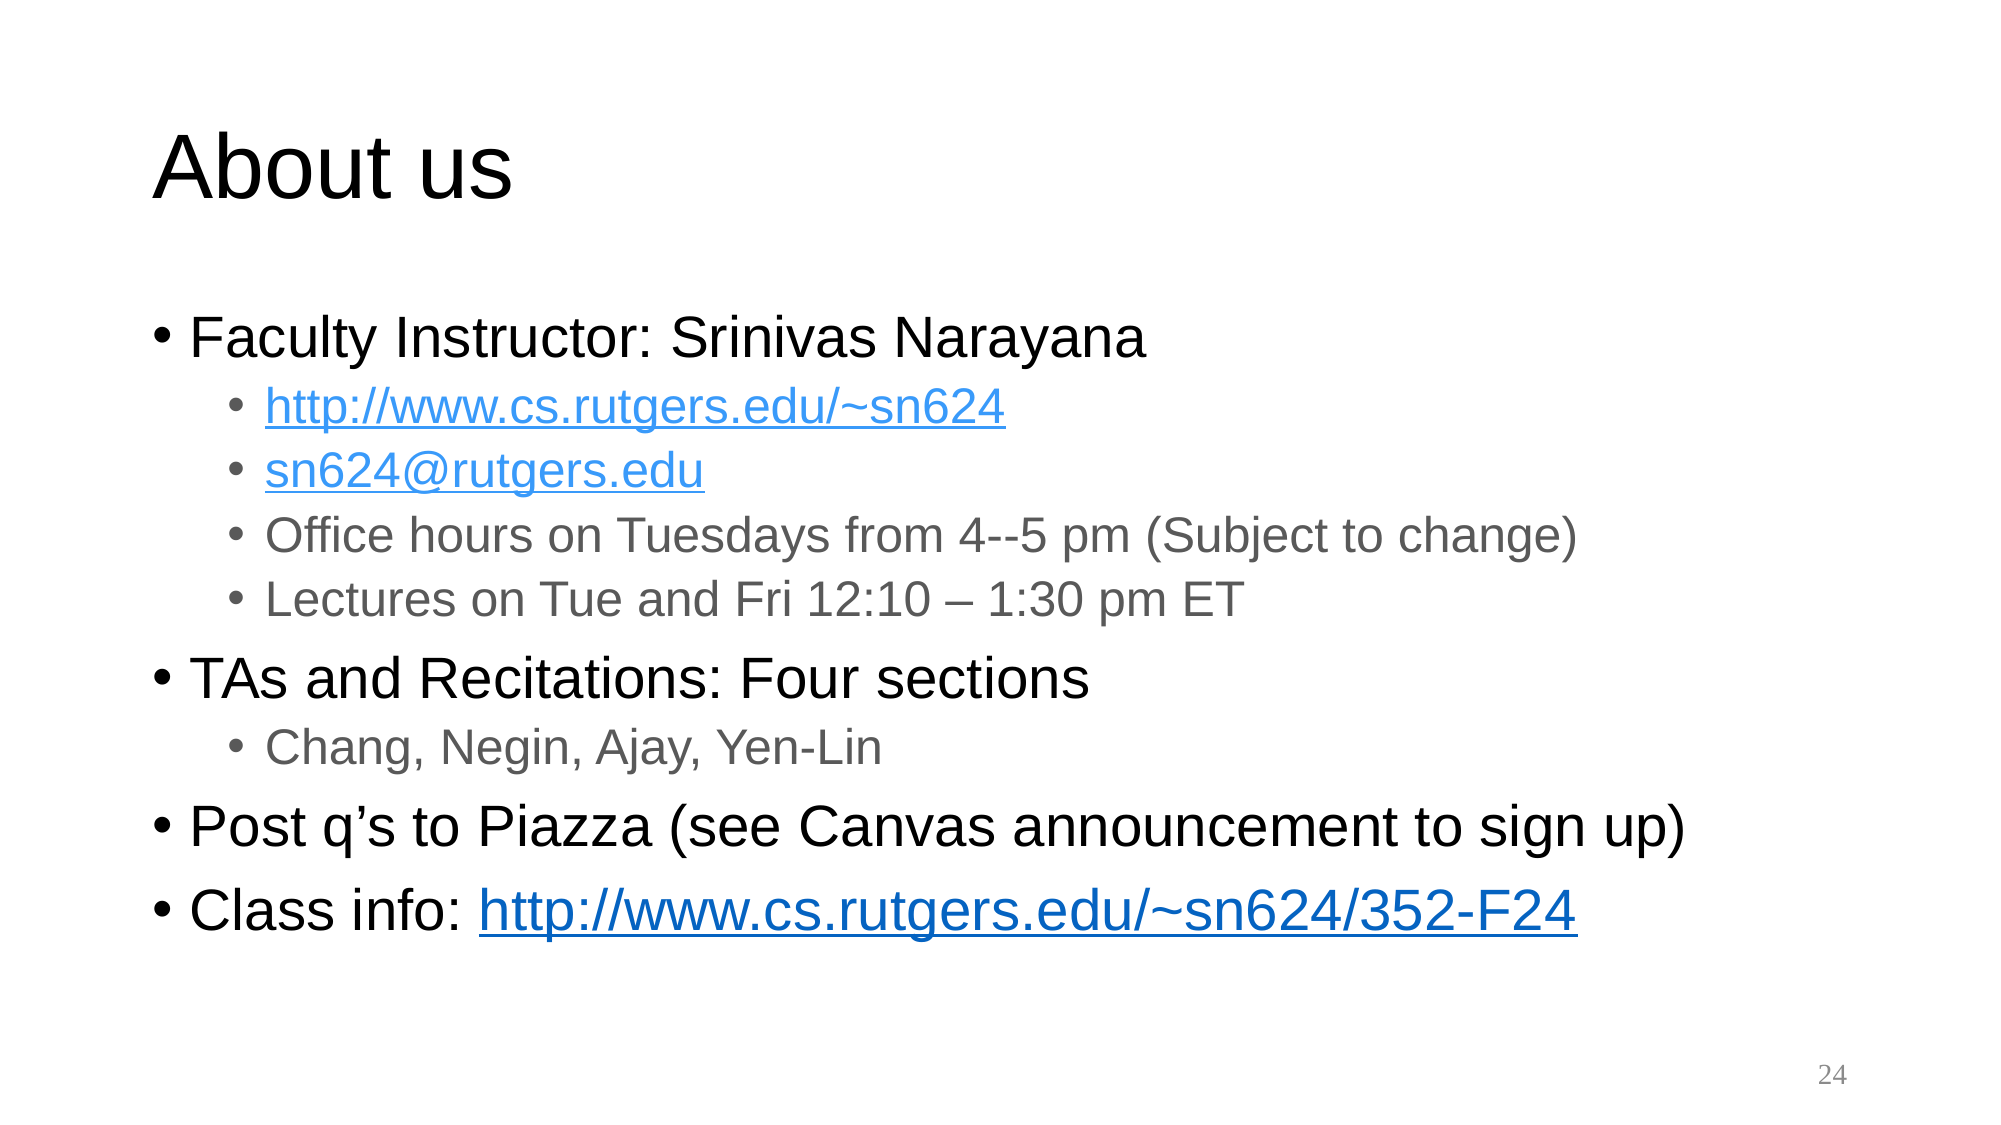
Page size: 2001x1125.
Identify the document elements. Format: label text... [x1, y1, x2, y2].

slide_number 24 [1412, 1042, 1863, 1103]
title About us [137, 59, 1863, 278]
list Faculty Instructor: Srinivas Narayana http://www.cs.rutgers.edu/~sn624 sn624@rutgers.edu Office hours on Tuesdays from 4--5 pm (Subject to change) Lectures on Tue and Fri 12:10 – 1:30 pm ET TAs and Recitations: Four sections Chang, Negin, Ajay, Yen-Lin Post q’s to Piazza (see Canvas announcement to sign up) Class info: http://www.cs.rutgers.edu/~sn624/352-F24 [137, 299, 1863, 1043]
